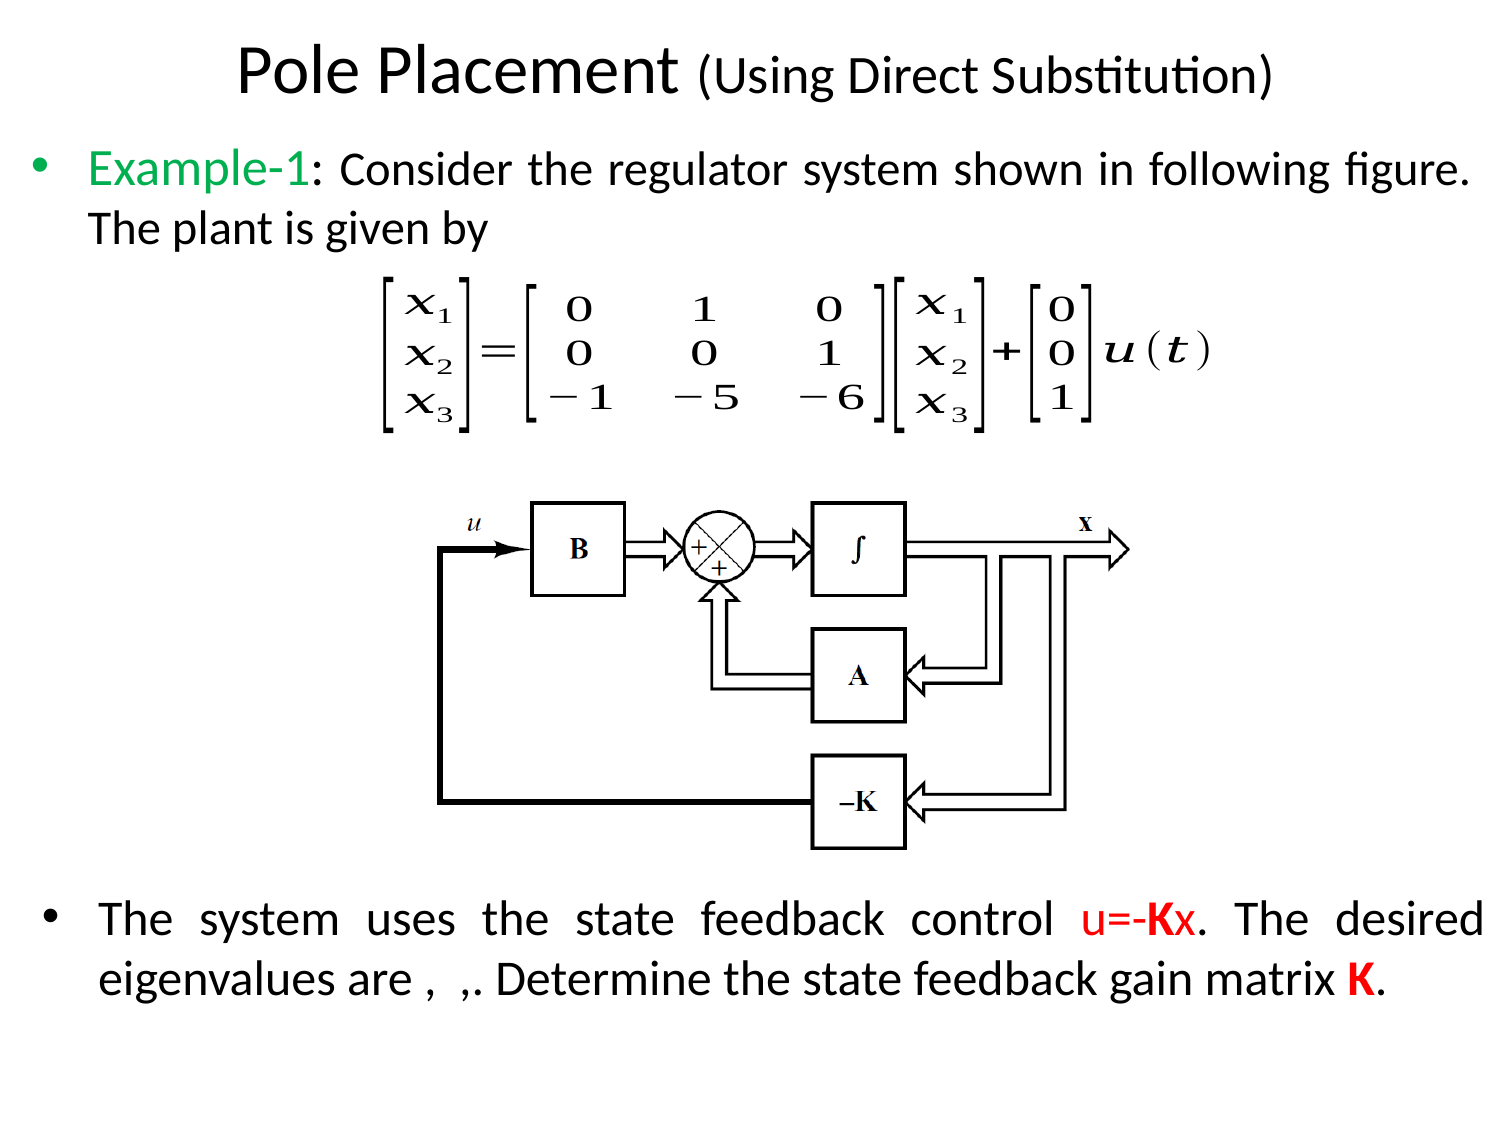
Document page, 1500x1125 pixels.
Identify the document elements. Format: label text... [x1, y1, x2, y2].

list Example-1: Consider the regulator system shown in following figure. The plant is given by [0, 125, 1488, 263]
title Pole Placement (Using Direct Substitution) [37, 0, 1488, 125]
picture [412, 474, 1130, 851]
